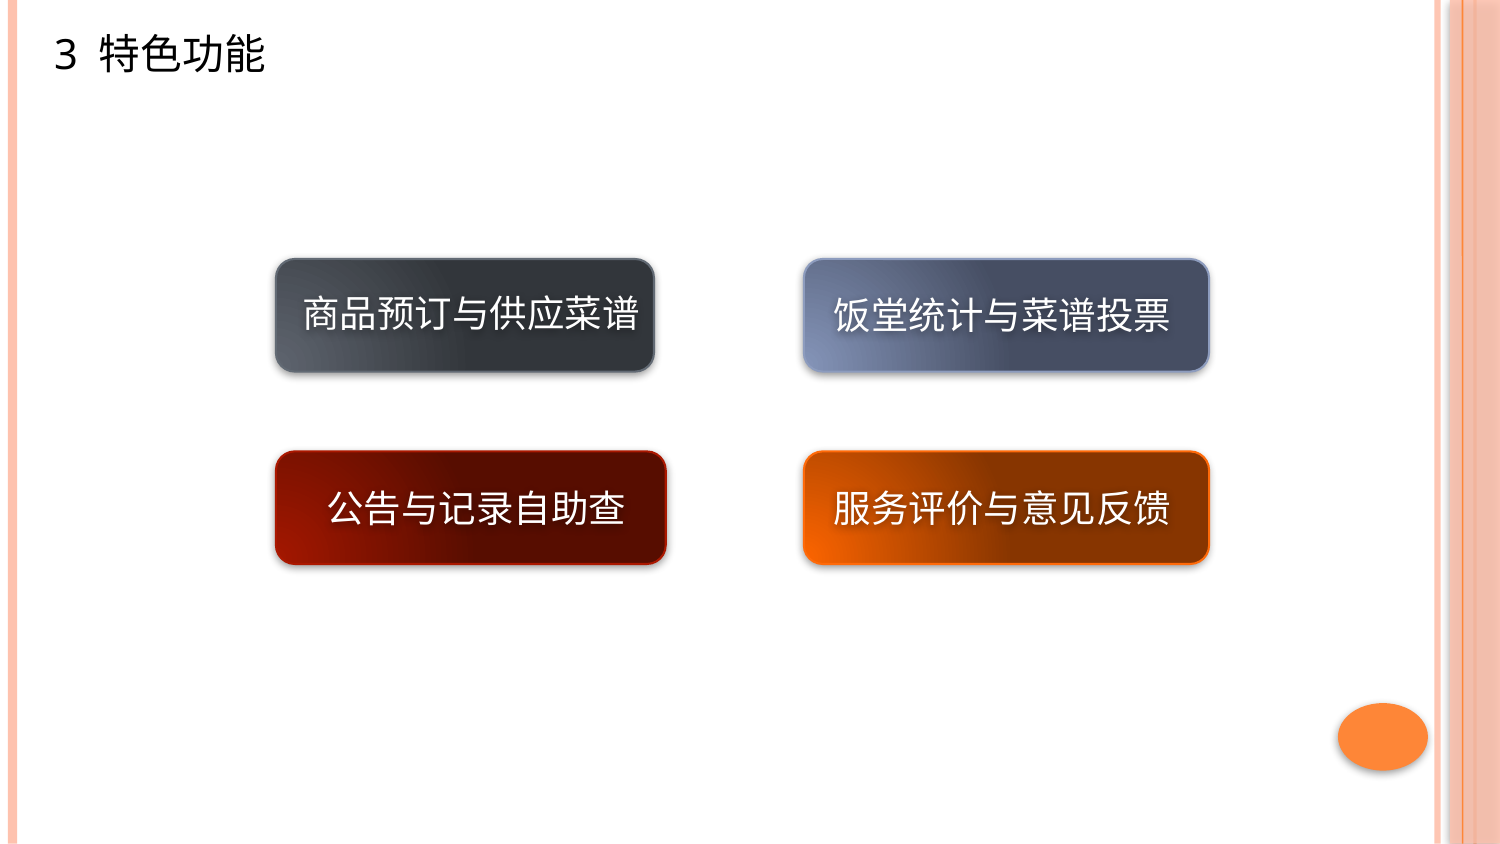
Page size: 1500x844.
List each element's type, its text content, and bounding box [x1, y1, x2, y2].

text_box 3 特色功能 [39, 20, 281, 85]
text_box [275, 258, 1234, 565]
